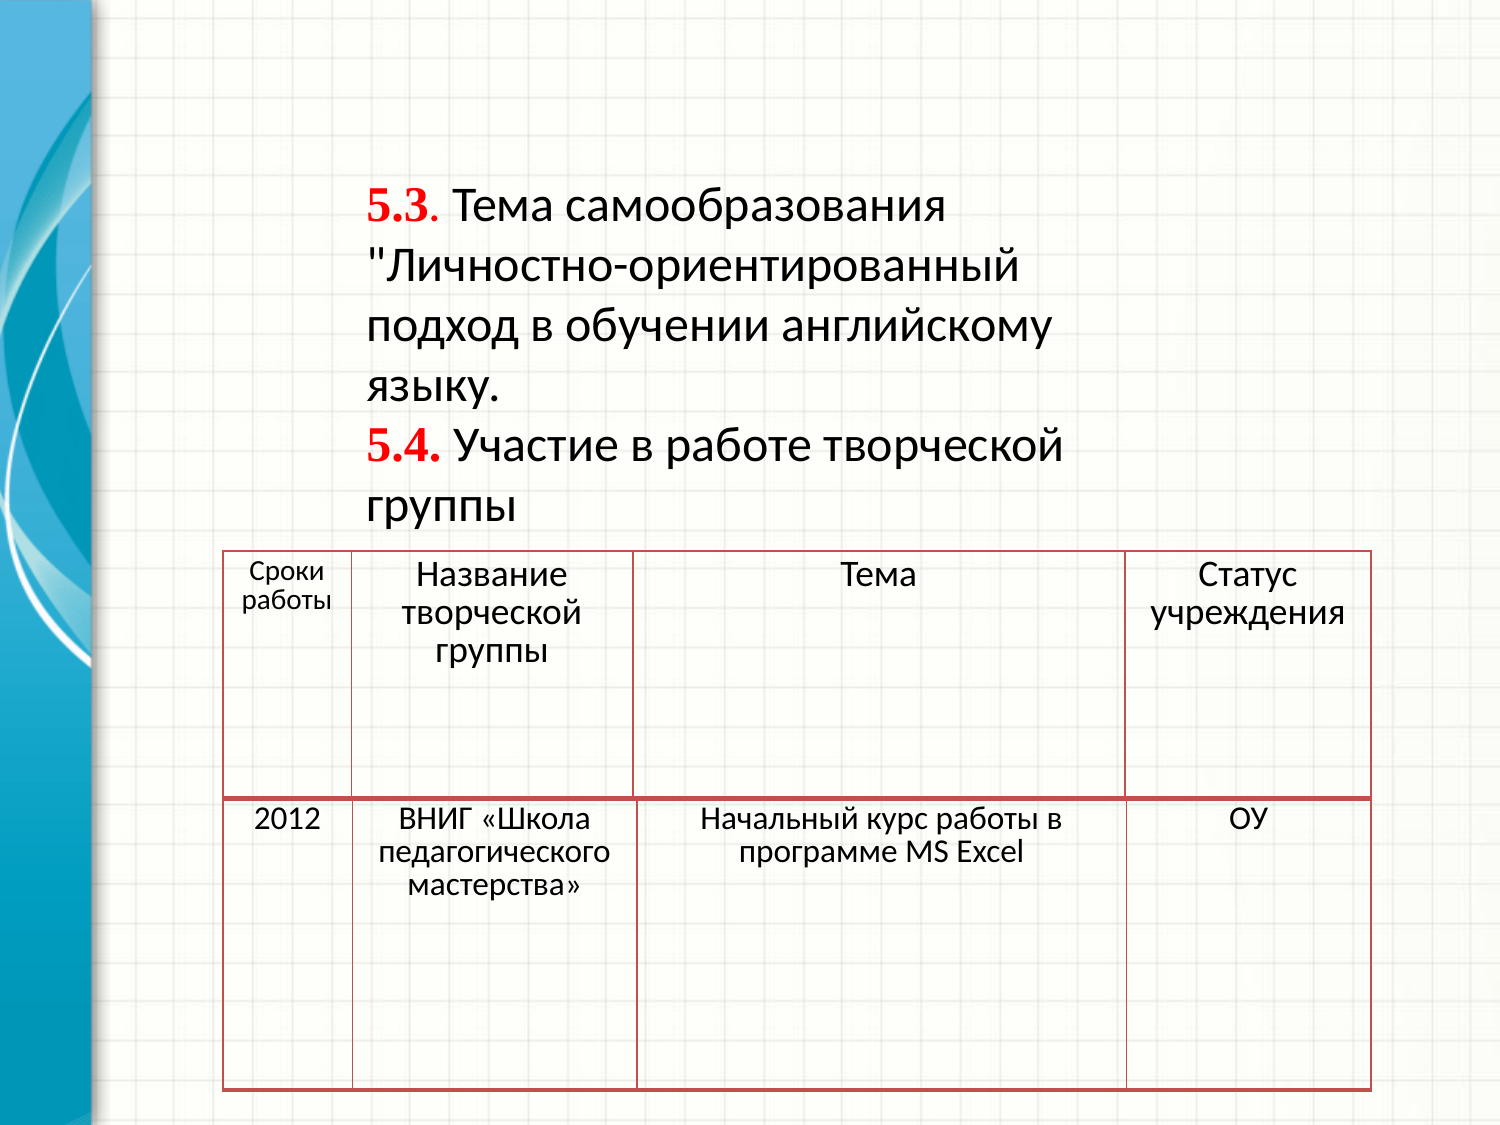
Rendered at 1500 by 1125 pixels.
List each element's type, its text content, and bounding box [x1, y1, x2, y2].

picture [0, 0, 1500, 1125]
table_header ВНИГ «Школа педагогического мастерства» [353, 801, 636, 1088]
table_header Статус учреждения [1126, 552, 1370, 797]
table_header ОУ [1127, 801, 1370, 1088]
text_box 5.3. Тема самообразования "Личностно-ориентированный подход в обучении английскому языку. 5.4. Участие в работе творческой группы [351, 163, 1102, 550]
table_header Начальный курс работы в программе MS Excel [638, 801, 1126, 1088]
table_header Сроки работы [224, 552, 351, 797]
table_header Название творческой группы [352, 552, 632, 797]
table_header 2012 [224, 801, 352, 1088]
table_header Тема [634, 552, 1124, 797]
